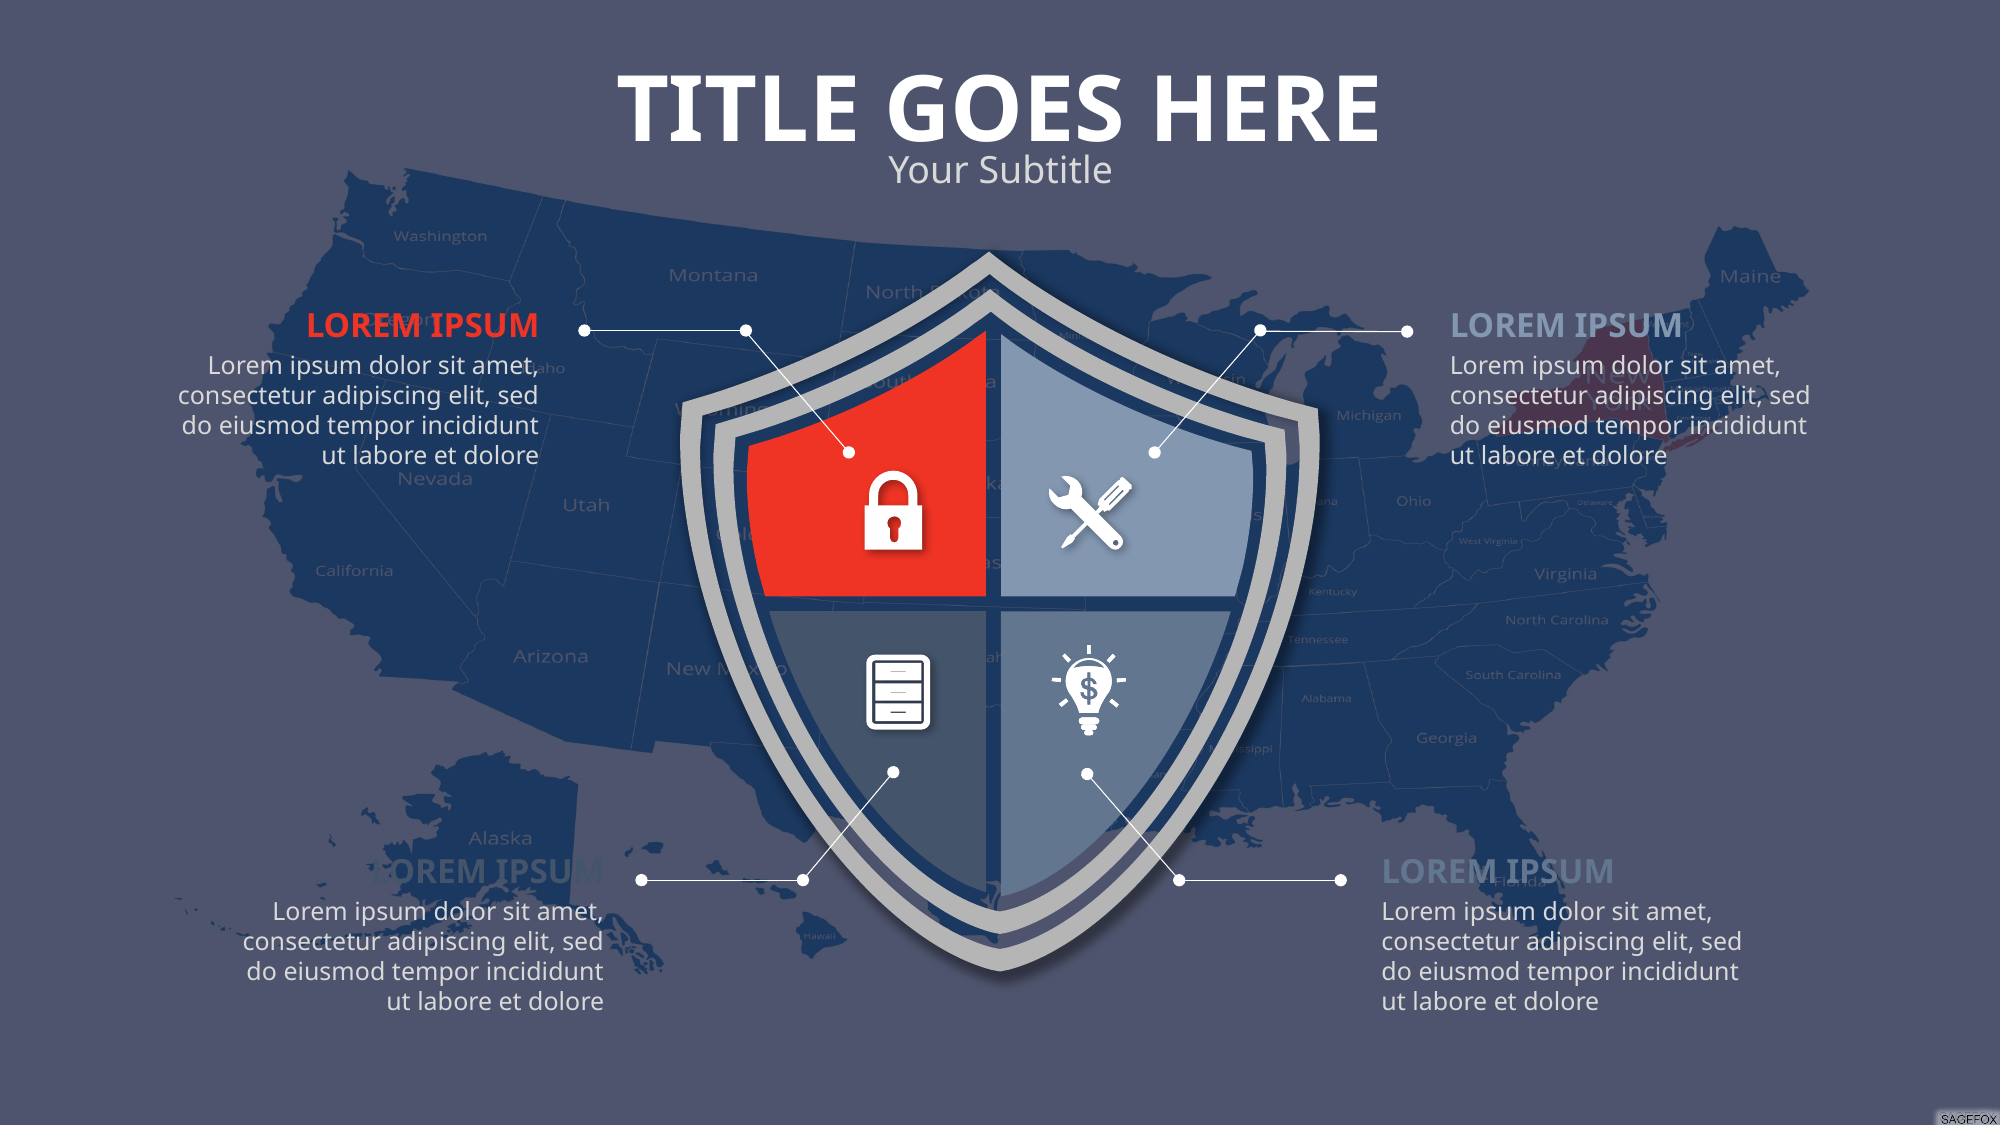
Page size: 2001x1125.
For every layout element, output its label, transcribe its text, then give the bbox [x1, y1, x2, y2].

text_box [767, 610, 988, 894]
text_box [1199, 448, 1321, 773]
text_box LOREM IPSUM Lorem ipsum dolor sit amet, consectetur adipiscing elit, sed do eiusmod tempor incididunt ut labore et dolore [1439, 299, 1824, 475]
text_box LOREM IPSUM Lorem ipsum dolor sit amet, consectetur adipiscing elit, sed do eiusmod tempor incididunt ut labore et dolore [231, 845, 615, 1020]
text_box [1048, 475, 1132, 550]
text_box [1152, 336, 1410, 448]
text_box LOREM IPSUM Lorem ipsum dolor sit amet, consectetur adipiscing elit, sed do eiusmod tempor incididunt ut labore et dolore [1371, 845, 1755, 1020]
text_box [584, 330, 849, 453]
picture [1938, 1114, 1999, 1125]
text_box [1000, 332, 1255, 598]
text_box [1087, 773, 1341, 881]
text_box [641, 772, 894, 881]
text_box [712, 453, 834, 772]
text_box [679, 453, 800, 772]
text_box [857, 881, 1142, 973]
text_box [999, 610, 1233, 898]
text_box LOREM IPSUM Lorem ipsum dolor sit amet, consectetur adipiscing elit, sed do eiusmod tempor incididunt ut labore et dolore [166, 299, 550, 475]
text_box [894, 846, 1099, 936]
text_box [849, 250, 1152, 372]
text_box [1165, 448, 1288, 773]
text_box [548, 42, 1452, 199]
text_box [866, 654, 931, 730]
text_box [864, 470, 923, 550]
text_box [745, 328, 988, 598]
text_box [1051, 645, 1126, 736]
text_box [849, 287, 1152, 406]
